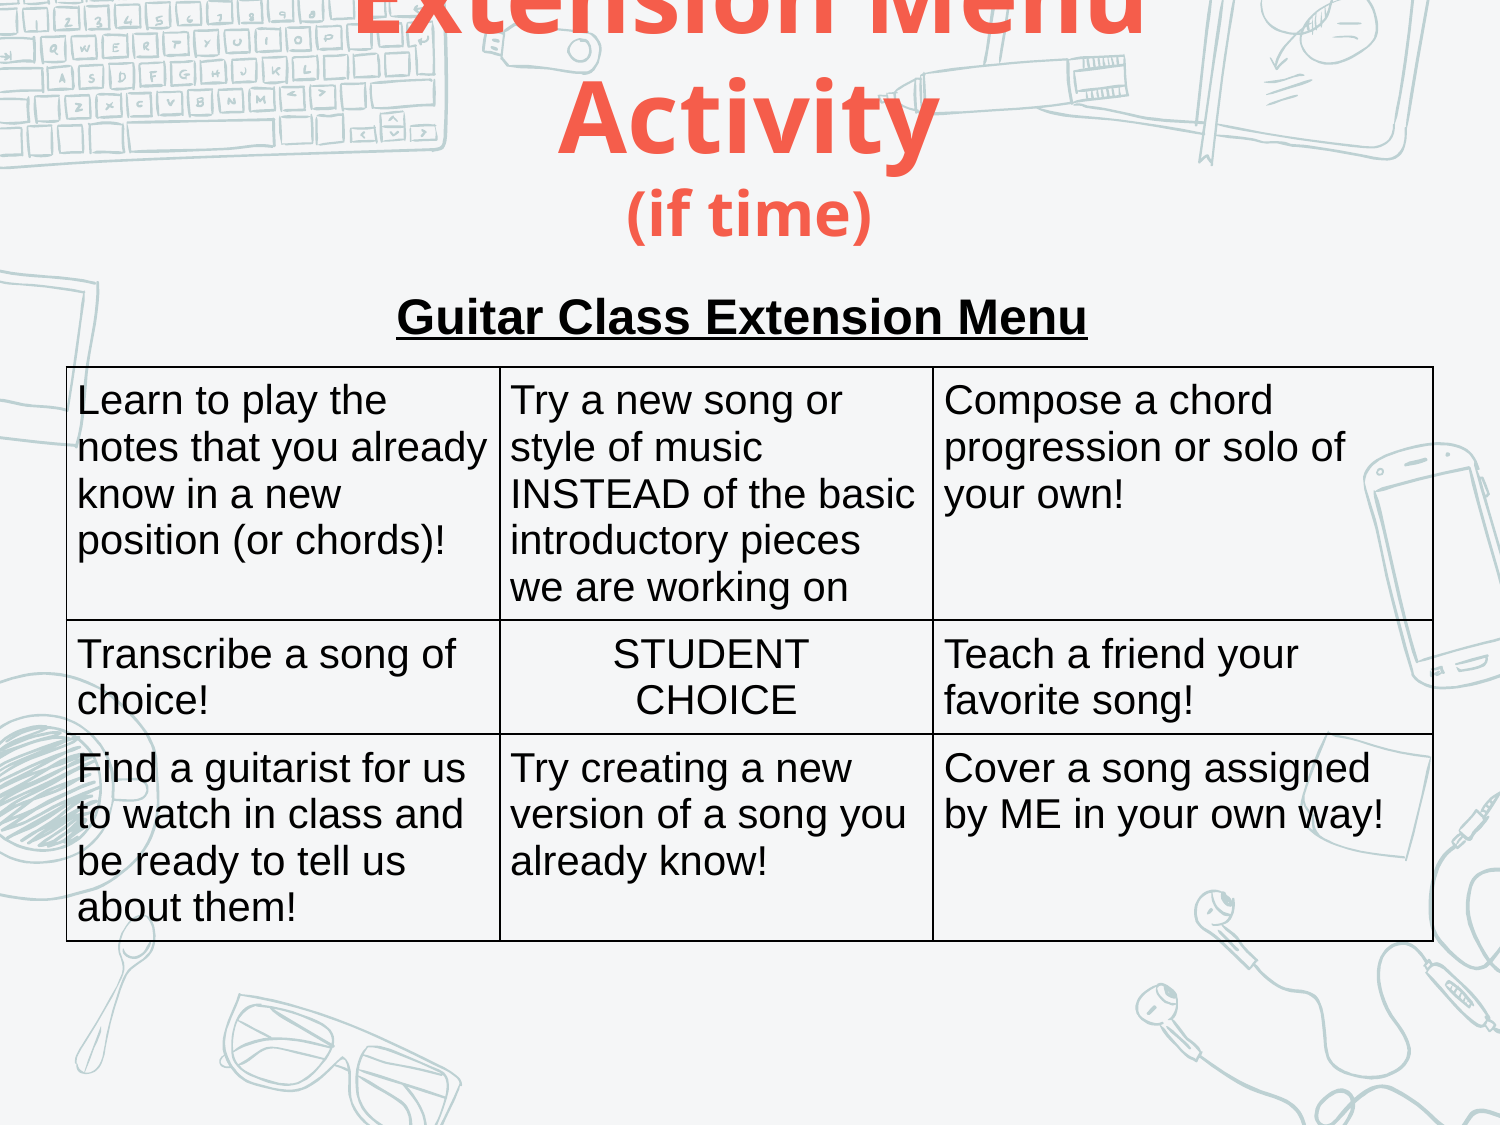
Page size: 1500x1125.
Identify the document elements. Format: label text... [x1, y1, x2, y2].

table_cell Teach a friend your favorite song! [934, 621, 1432, 733]
table_cell Find a guitarist for us to watch in class and be ready to tell us about them! [67, 735, 499, 940]
table_cell STUDENT CHOICE [501, 621, 932, 733]
title Extension Menu Activity (if time) [185, 136, 1315, 253]
table_cell Try creating a new version of a song you already know! [501, 735, 932, 940]
table_cell Cover a song assigned by ME in your own way! [934, 735, 1432, 940]
table_header Try a new song or style of music INSTEAD of the basic introductory pieces we are working on [501, 368, 932, 619]
text_box Guitar Class Extension Menu [44, 253, 1441, 367]
table_header Learn to play the notes that you already know in a new position (or chords)! [67, 368, 499, 619]
table_header Compose a chord progression or solo of your own! [934, 368, 1432, 619]
table_cell Transcribe a song of choice! [67, 621, 499, 733]
